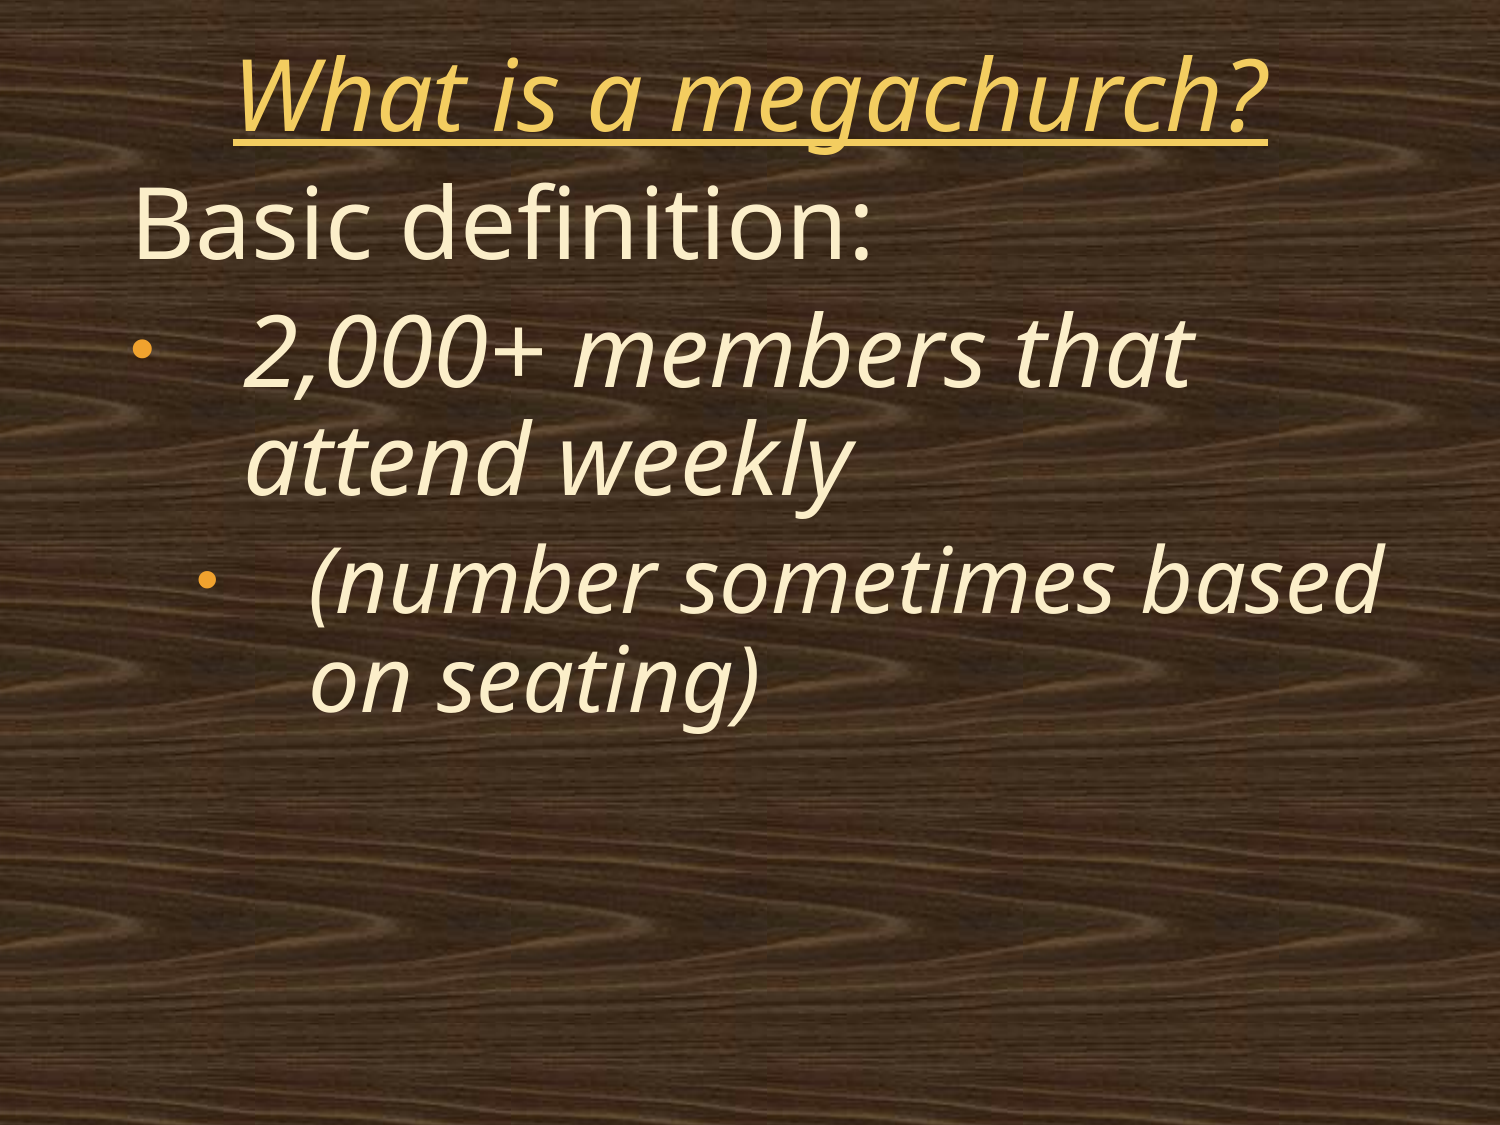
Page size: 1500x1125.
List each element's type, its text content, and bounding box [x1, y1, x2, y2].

picture [0, 0, 1500, 1125]
list What is a megachurch? Basic definition: 2,000+ members that attend weekly (number sometimes based on seating) [49, 37, 1451, 1088]
